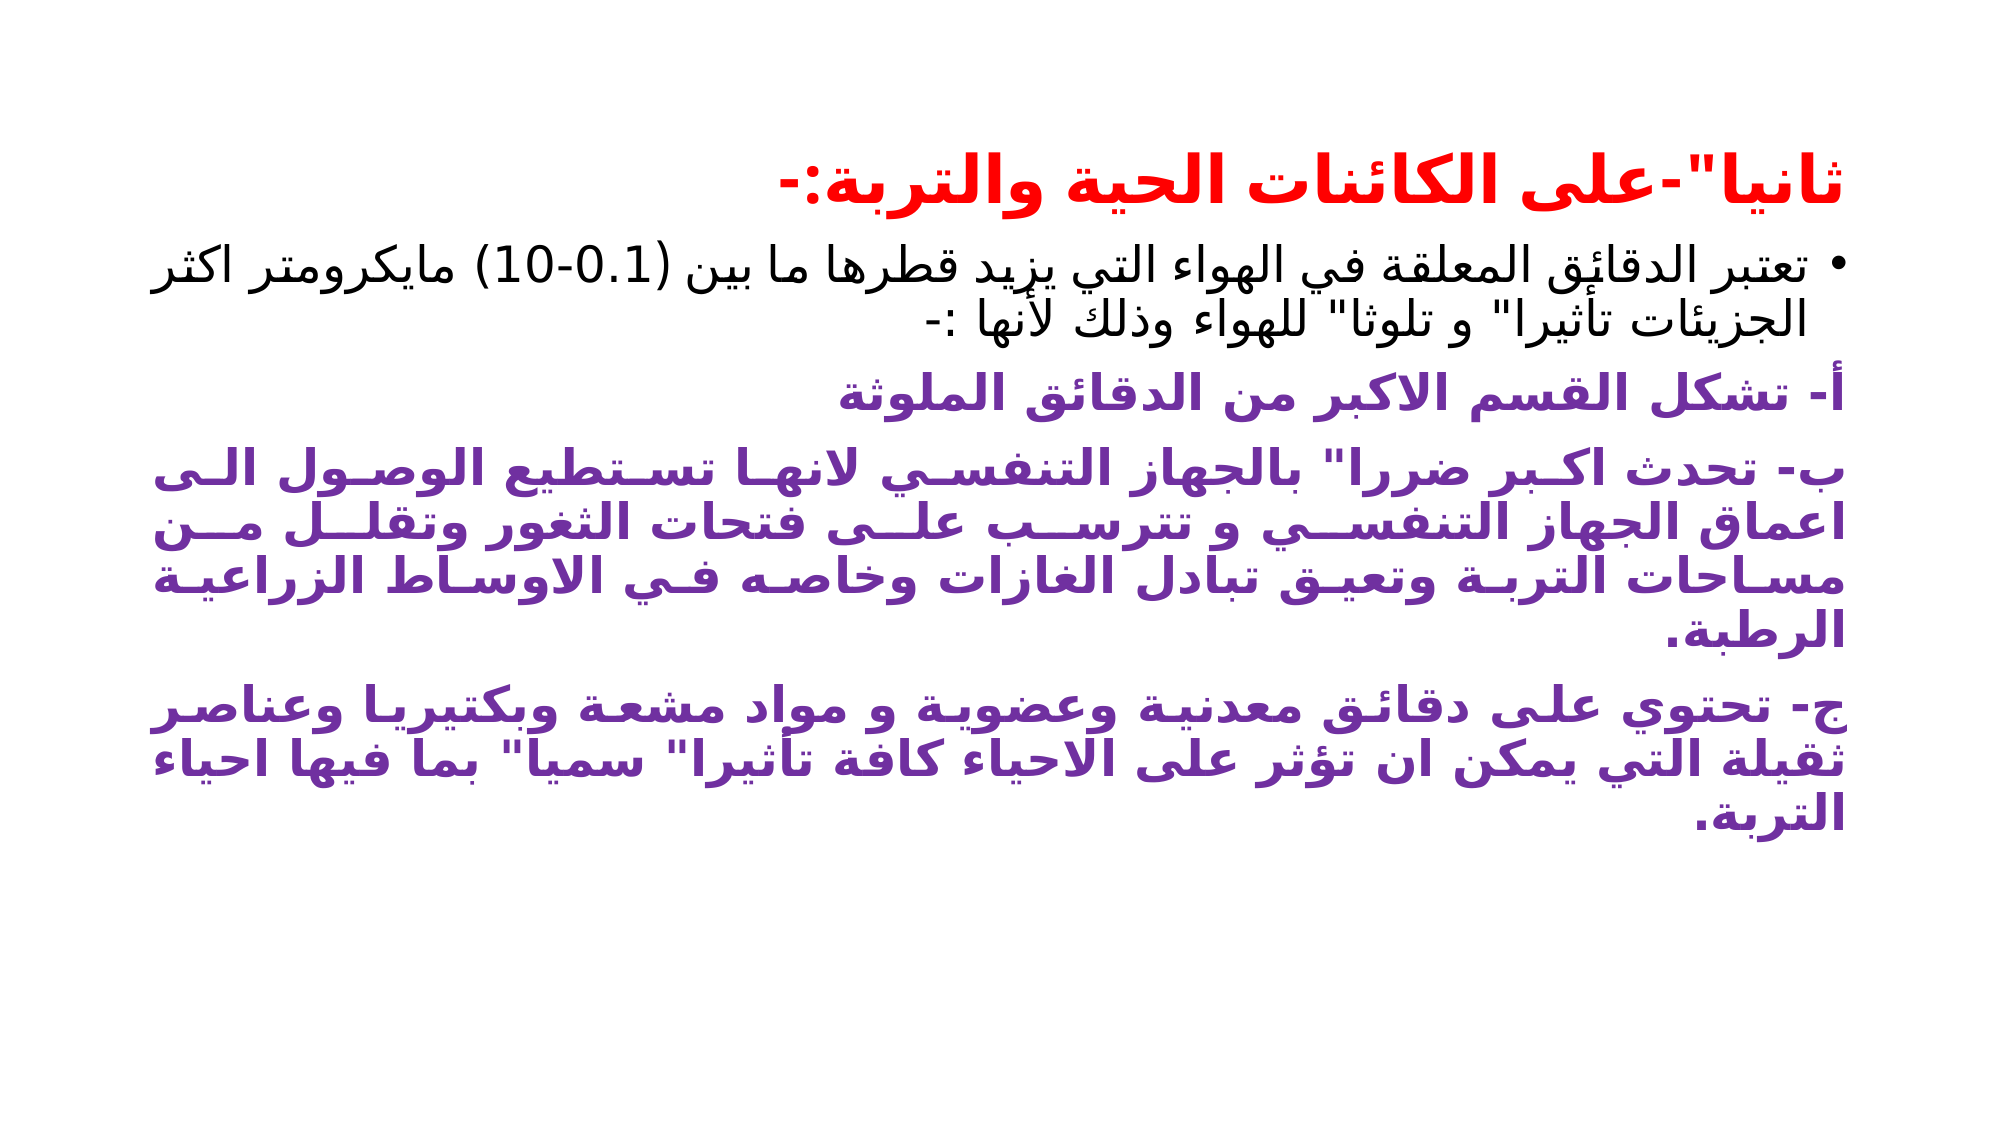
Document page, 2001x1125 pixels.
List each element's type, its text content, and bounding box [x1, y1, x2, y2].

list ثانيا"-على الكائنات الحية والتربة:- تعتبر الدقائق المعلقة في الهواء التي يزيد قطرها ما بين (0.1-10) مايكرومتر اكثر الجزيئات تأثيرا" و تلوثا" للهواء وذلك لأنها :- أ- تشكل القسم الاكبر من الدقائق الملوثة ب- تحدث اكبر ضررا" بالجهاز التنفسي لانها تستطيع الوصول الى اعماق الجهاز التنفسي و تترسب على فتحات الثغور وتقلل من مساحات التربة وتعيق تبادل الغازات وخاصه في الاوساط الزراعية الرطبة. ج- تحتوي على دقائق معدنية وعضوية و مواد مشعة وبكتيريا وعناصر ثقيلة التي يمكن ان تؤثر على الاحياء كافة تأثيرا" سميا" بما فيها احياء التربة. [137, 138, 1863, 1050]
